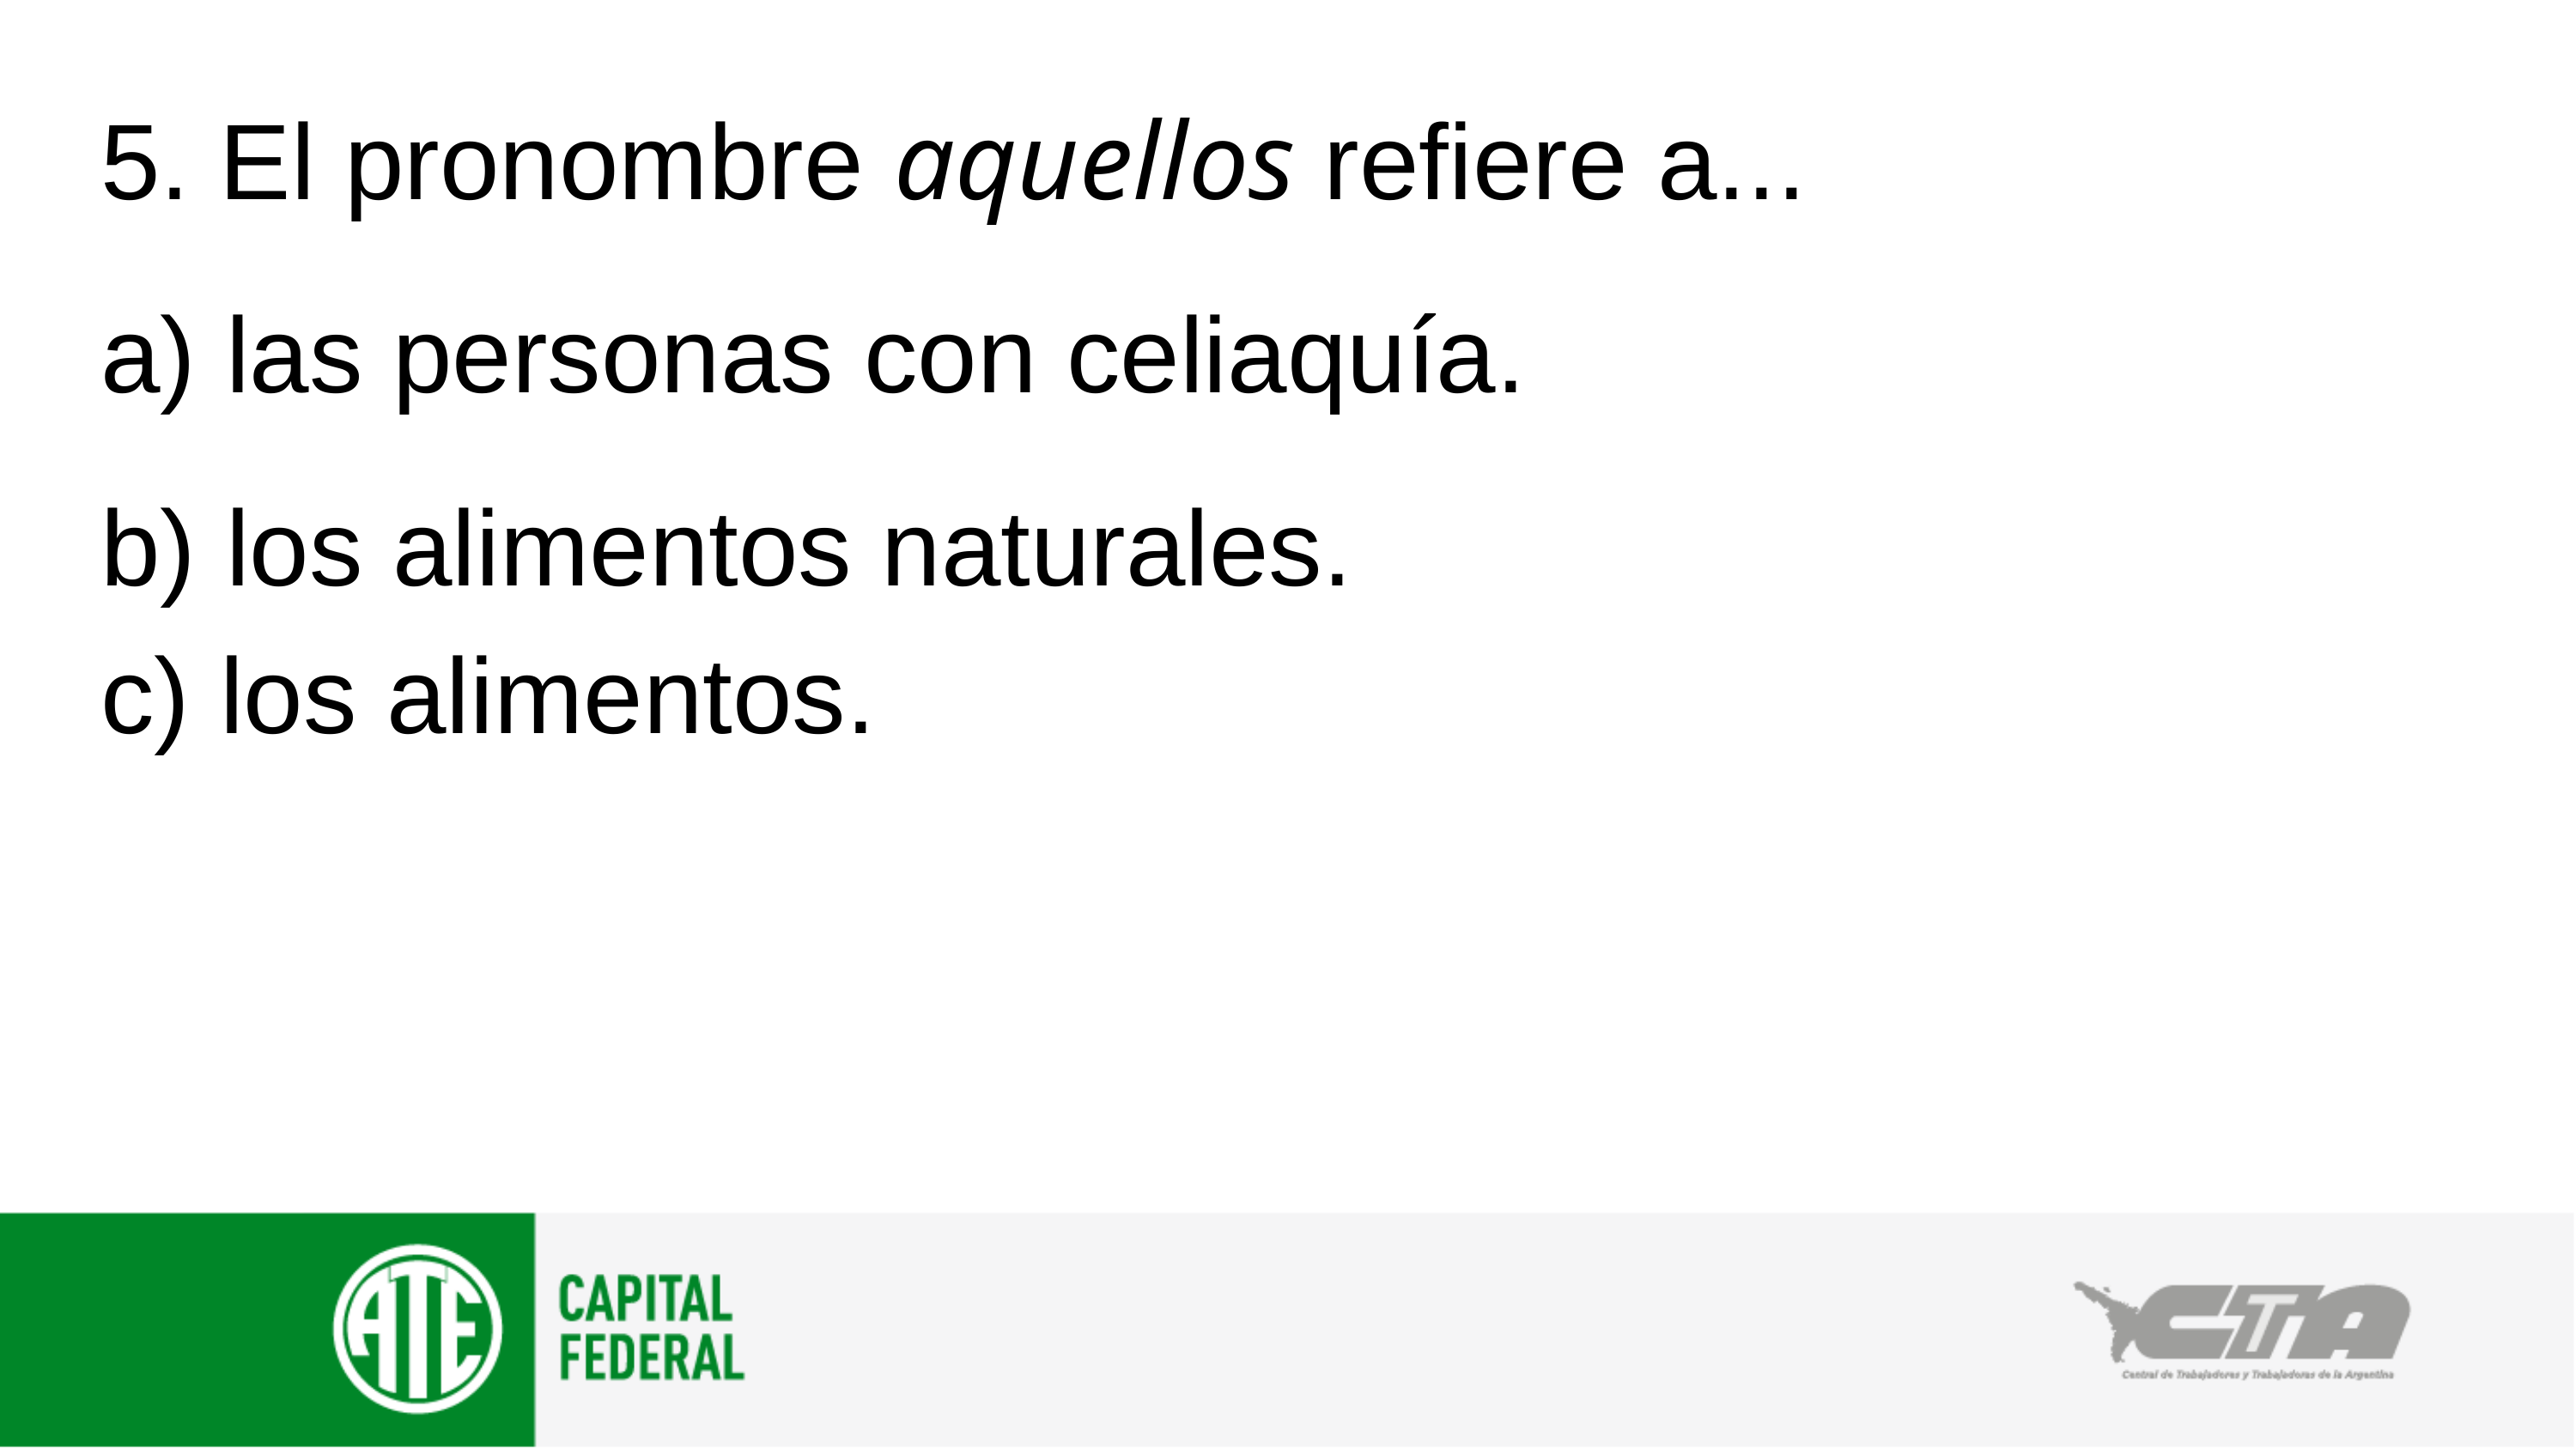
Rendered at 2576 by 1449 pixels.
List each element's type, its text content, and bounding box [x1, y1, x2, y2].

text_box 5. El pronombre aquellos refiere a... a) las personas con celiaquía. b) los alimentos naturales. c) los alimentos. [100, 92, 2476, 845]
text_box [0, 1212, 2576, 1449]
